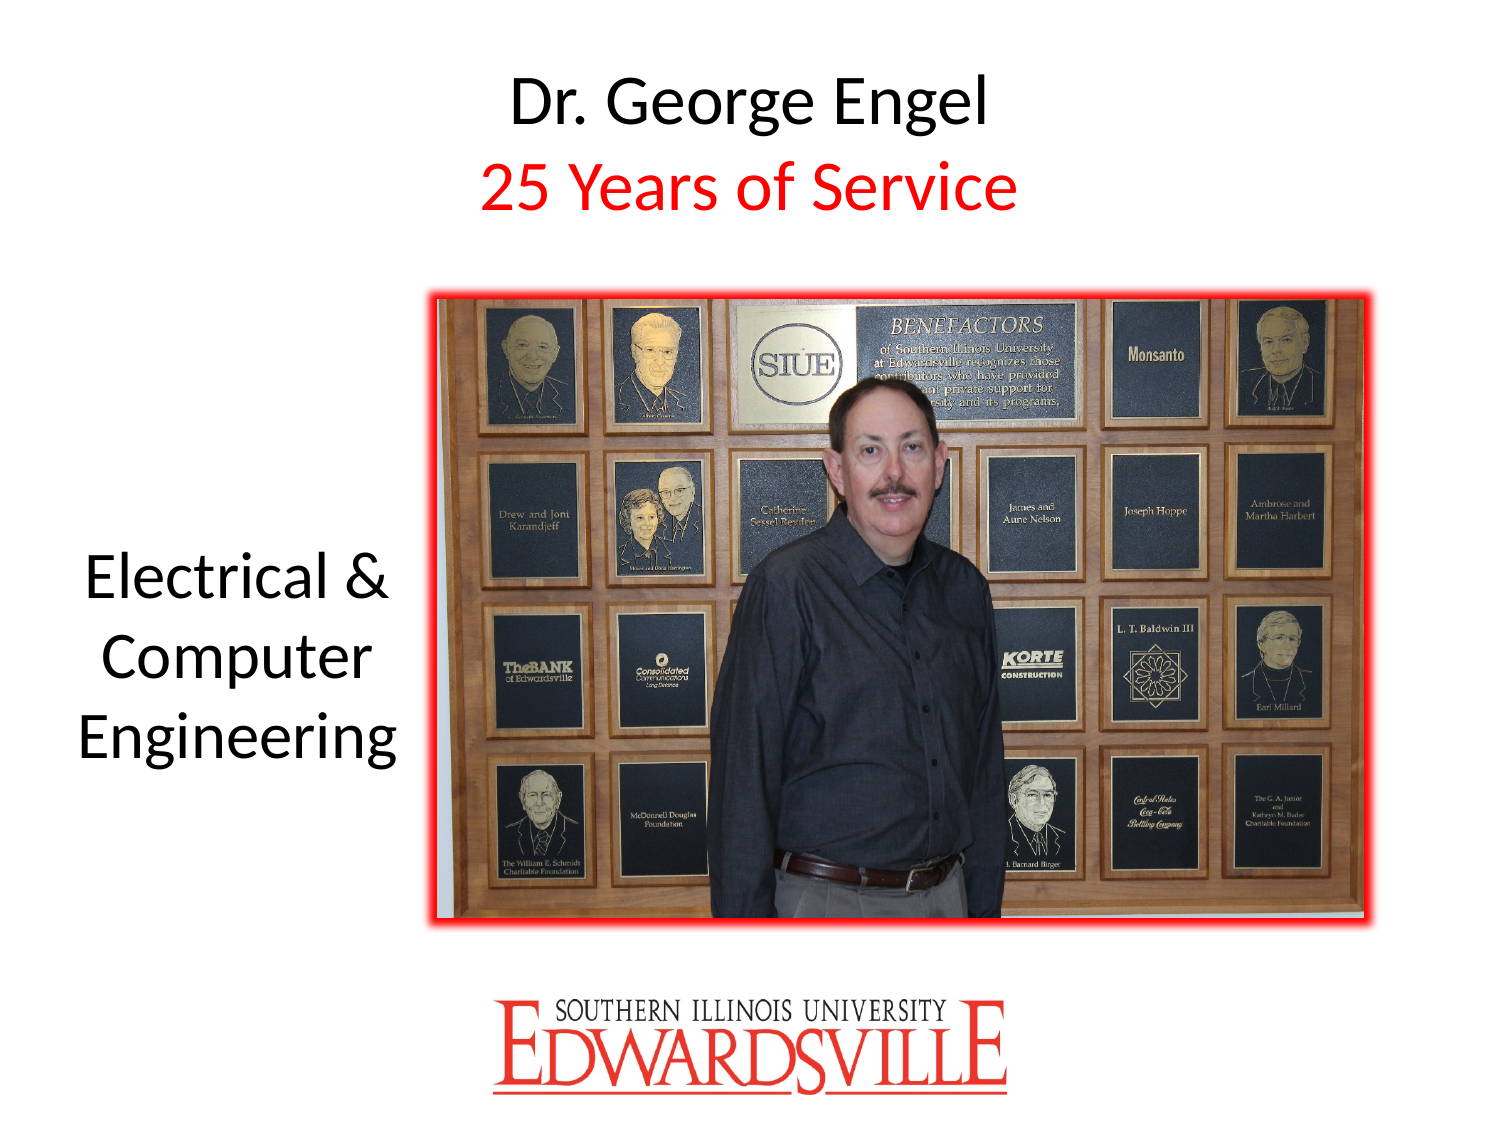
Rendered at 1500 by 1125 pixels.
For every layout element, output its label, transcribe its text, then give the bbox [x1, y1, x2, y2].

title Dr. George Engel 25 Years of Service [75, 45, 1425, 233]
text_box Electrical & Computer Engineering [37, 524, 424, 780]
picture [493, 999, 1007, 1095]
picture [437, 299, 1365, 918]
